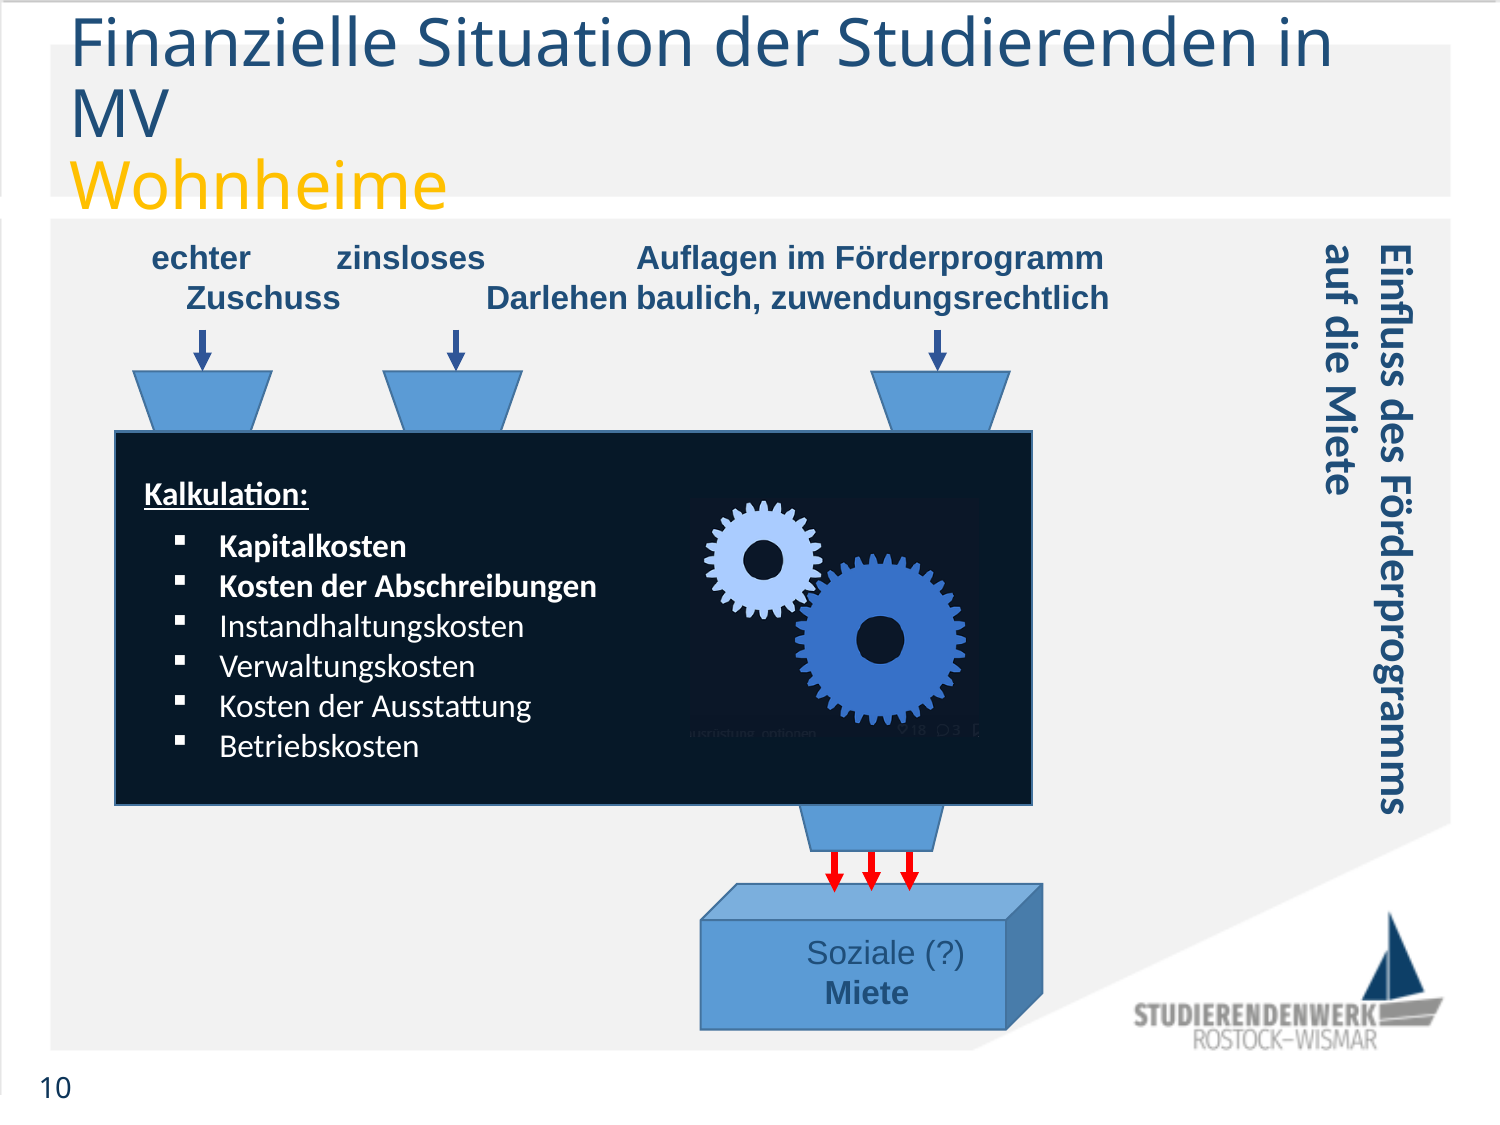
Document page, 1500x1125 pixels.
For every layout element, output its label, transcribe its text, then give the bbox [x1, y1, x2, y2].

text_box [382, 370, 524, 430]
text_box Kalkulation: Kapitalkosten Kosten der Abschreibungen Instandhaltungskosten Verwaltungskosten Kosten der Ausstattung Betriebskosten [114, 430, 1033, 806]
text_box [699, 882, 1044, 1031]
text_box [798, 806, 945, 852]
text_box Soziale (?) Miete [791, 923, 981, 1019]
text_box [132, 370, 273, 430]
picture [0, 0, 1500, 196]
text_box Einfluss des Förderprogramms auf die Miete [1309, 229, 1435, 980]
picture [59, 1079, 68, 1095]
title Finanzielle Situation der Studierenden in MV Wohnheime [54, 44, 1448, 189]
text_box [870, 370, 1012, 430]
picture [0, 219, 1500, 1095]
text_box echter zinsloses Auflagen im Förderprogramm Zuschuss Darlehen baulich, zuwendungsrechtlich [21, 229, 1309, 324]
